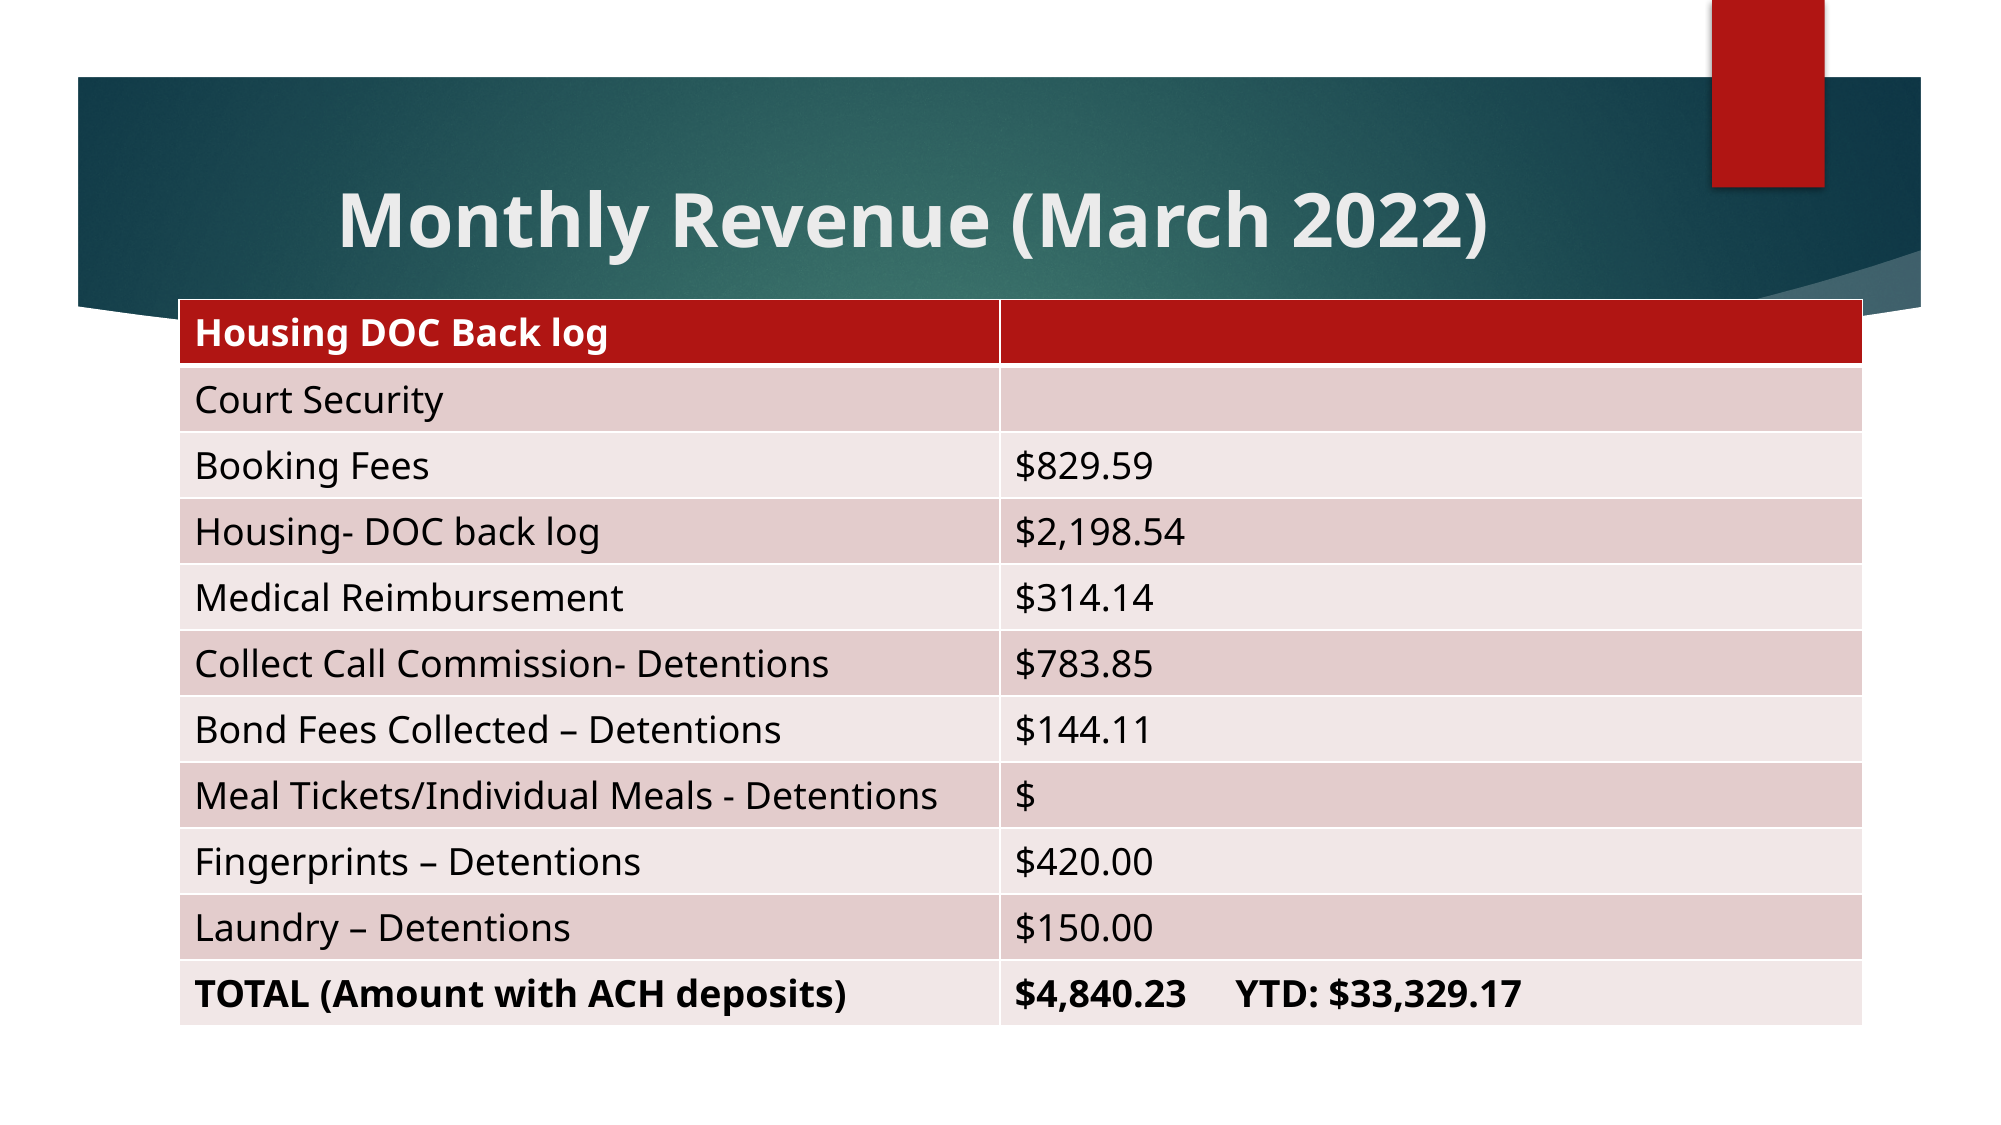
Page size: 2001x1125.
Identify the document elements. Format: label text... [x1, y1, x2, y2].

table_cell Bond Fees Collected – Detentions [180, 697, 999, 761]
table_cell $2,198.54 [1001, 499, 1862, 563]
table_header [1001, 300, 1862, 363]
table_cell $4,840.23 YTD: $33,329.17 [1001, 961, 1862, 1025]
table_cell $420.00 [1001, 829, 1862, 893]
table_cell $829.59 [1001, 433, 1862, 497]
table_cell $783.85 [1001, 631, 1862, 695]
table_cell Collect Call Commission- Detentions [180, 631, 999, 695]
table_cell TOTAL (Amount with ACH deposits) [180, 961, 999, 1025]
table_cell Fingerprints – Detentions [180, 829, 999, 893]
table_cell $150.00 [1001, 895, 1862, 959]
table_cell Housing- DOC back log [180, 499, 999, 563]
table_header Housing DOC Back log [180, 300, 999, 363]
table_cell Court Security [180, 368, 999, 431]
table_cell $144.11 [1001, 697, 1862, 761]
table_cell Laundry – Detentions [180, 895, 999, 959]
table_cell Booking Fees [180, 433, 999, 497]
table_cell $314.14 [1001, 565, 1862, 629]
table_cell Meal Tickets/Individual Meals - Detentions [180, 763, 999, 827]
table_cell [1001, 368, 1862, 431]
table_cell Medical Reimbursement [180, 565, 999, 629]
table_cell $ [1001, 763, 1862, 827]
title Monthly Revenue (March 2022) [189, 159, 1638, 276]
